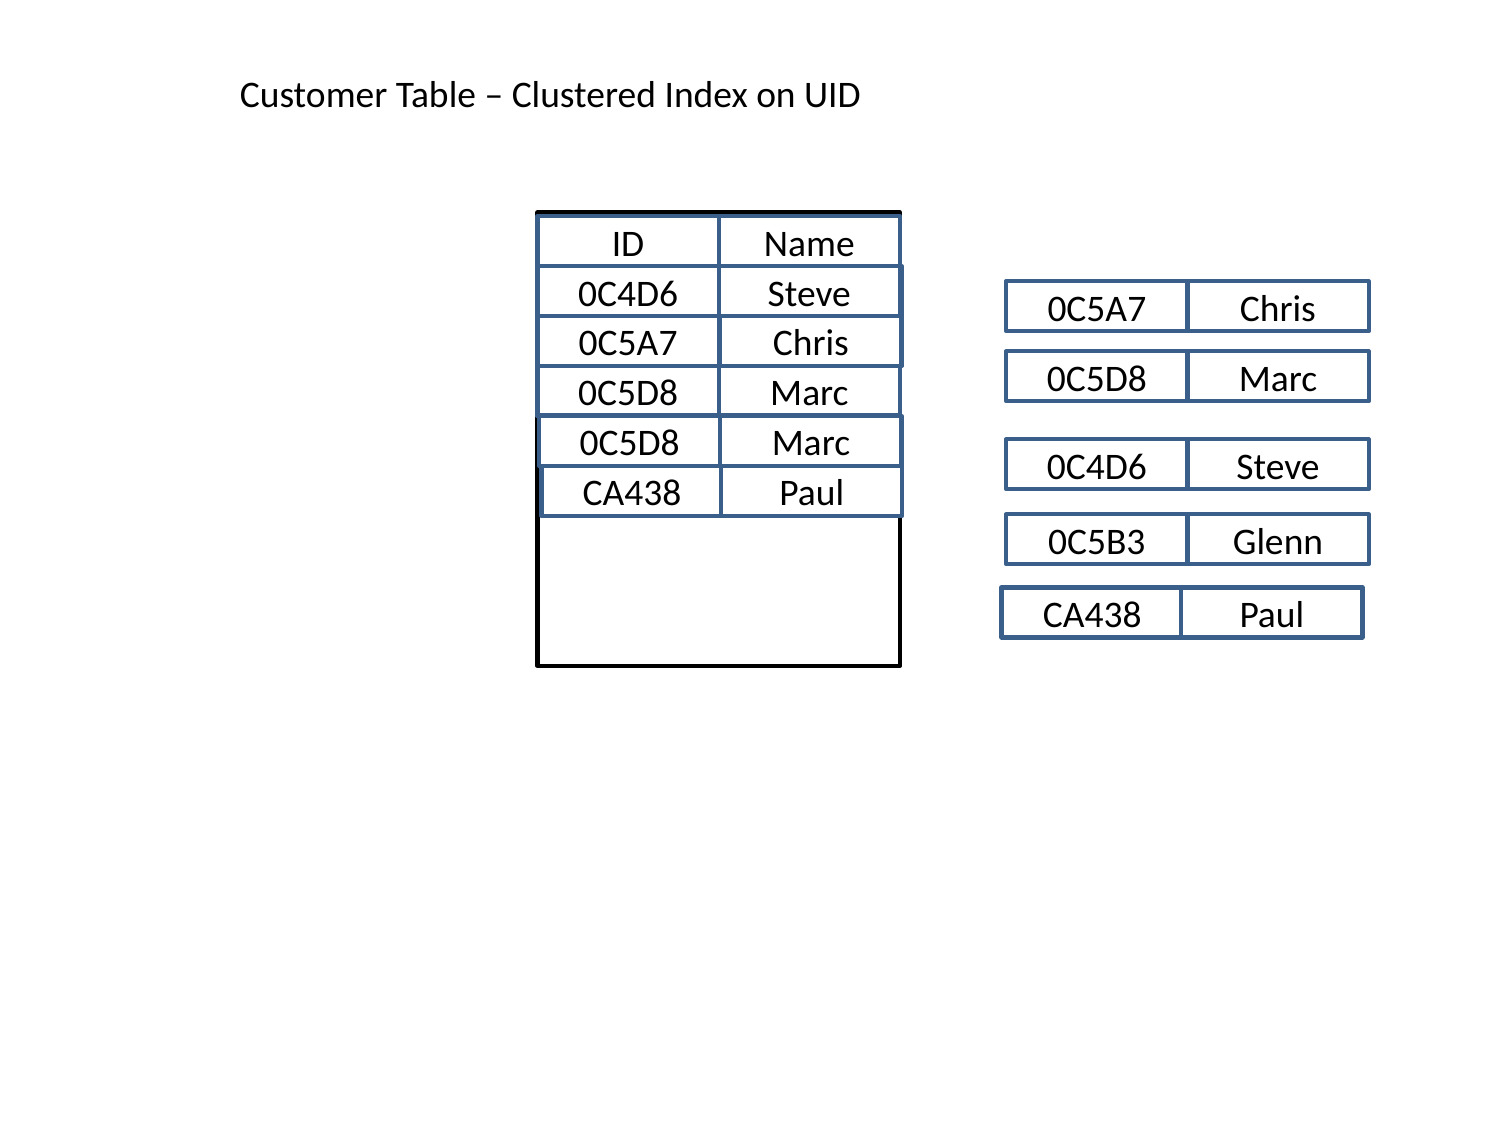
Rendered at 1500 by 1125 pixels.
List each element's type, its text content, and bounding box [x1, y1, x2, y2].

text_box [538, 415, 902, 467]
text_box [537, 365, 901, 415]
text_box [1005, 439, 1369, 490]
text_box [1001, 587, 1363, 638]
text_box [1005, 351, 1369, 402]
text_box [537, 265, 901, 315]
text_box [537, 215, 901, 264]
text_box [535, 474, 902, 668]
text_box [541, 465, 903, 517]
text_box Customer Table – Clustered Index on UID [224, 62, 1363, 123]
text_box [1005, 281, 1369, 332]
text_box [535, 210, 902, 214]
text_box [1005, 514, 1369, 565]
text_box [537, 315, 902, 367]
